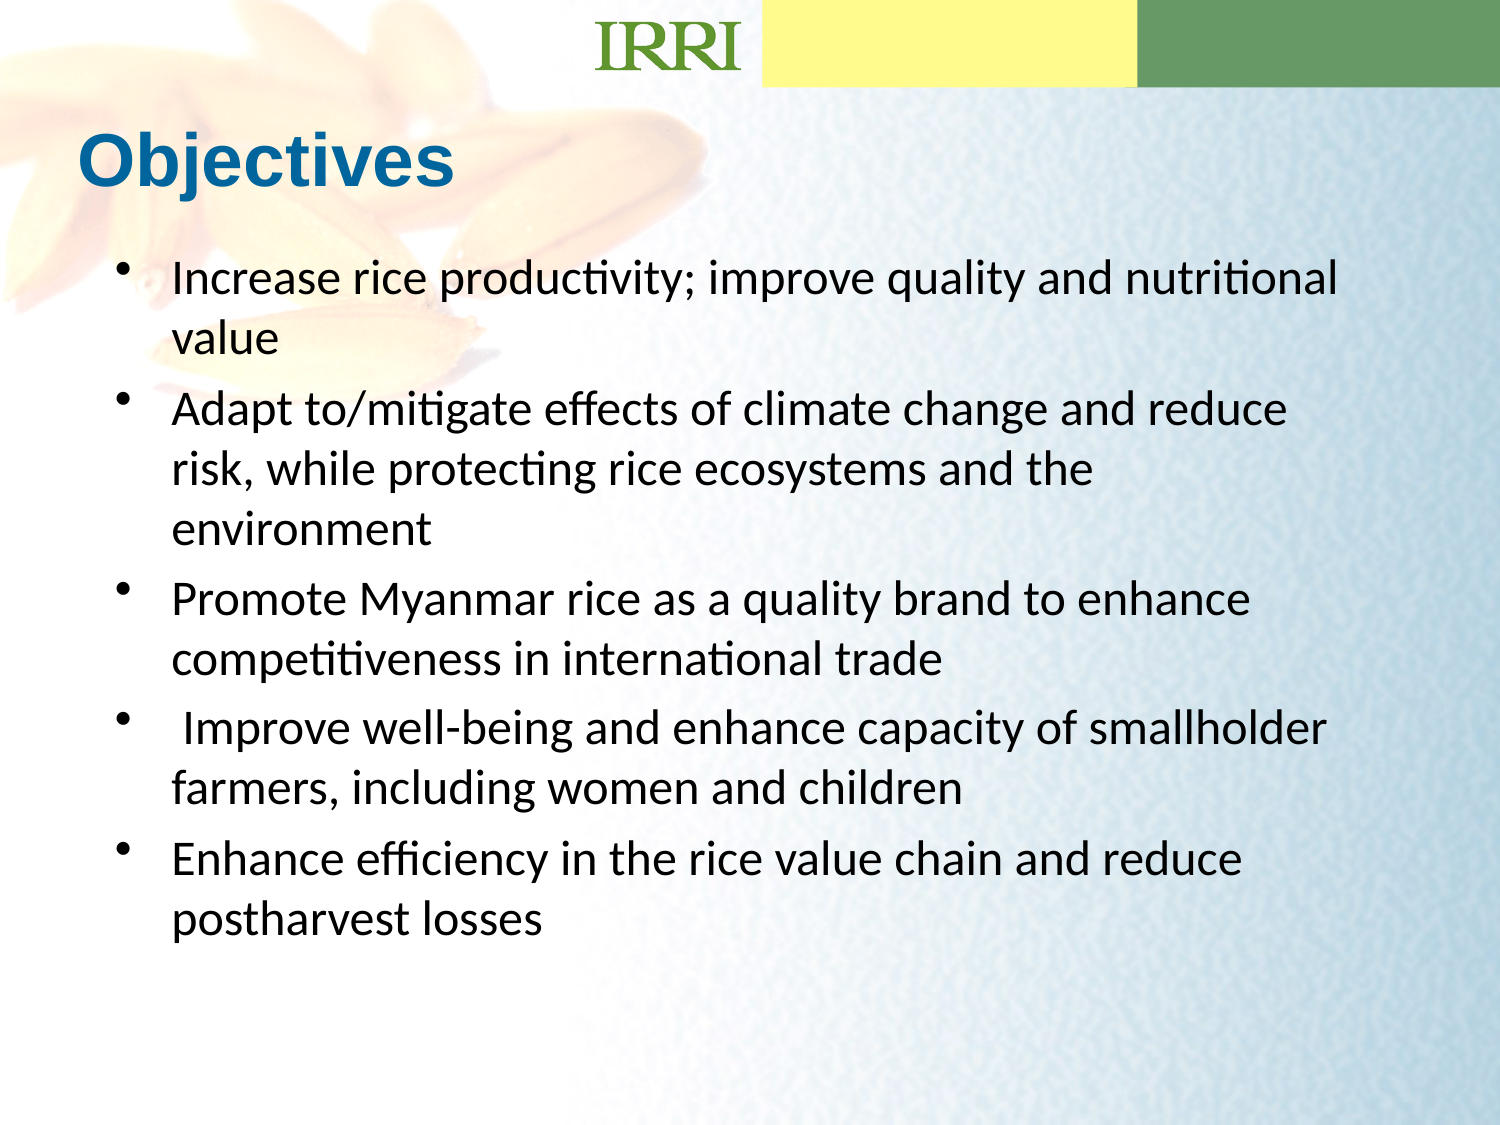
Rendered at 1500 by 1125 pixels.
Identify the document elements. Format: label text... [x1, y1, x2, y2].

title Objectives [62, 62, 1338, 251]
list Increase rice productivity; improve quality and nutritional value Adapt to/mitigate effects of climate change and reduce risk, while protecting rice ecosystems and the environment Promote Myanmar rice as a quality brand to enhance competitiveness in international trade Improve well-being and enhance capacity of smallholder farmers, including women and children Enhance efficiency in the rice value chain and reduce postharvest losses [99, 237, 1376, 976]
picture [0, 88, 1500, 1125]
picture [587, 17, 750, 62]
